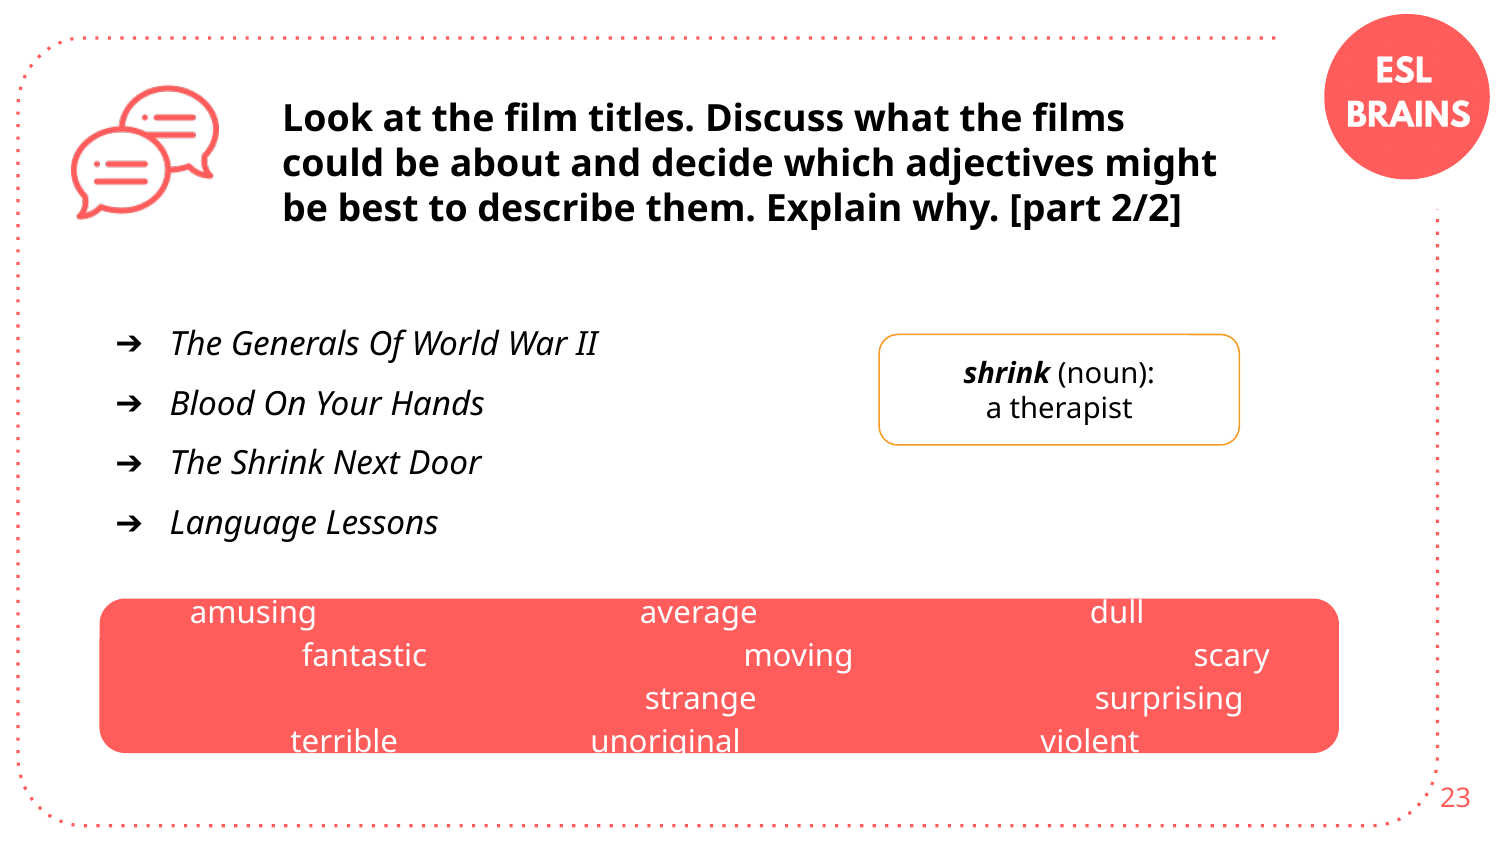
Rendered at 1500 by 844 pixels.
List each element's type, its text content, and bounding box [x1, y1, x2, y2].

text_box amusing average dull fantastic moving scary strange surprising terrible unoriginal violent [99, 598, 1339, 754]
text_box shrink (noun): a therapist [879, 334, 1240, 445]
slide_number 23 [1411, 753, 1500, 844]
picture [71, 78, 220, 227]
text_box The Generals Of World War II Blood On Your Hands The Shrink Next Door Language Lessons [79, 248, 619, 596]
text_box Look at the film titles. Discuss what the films could be about and decide which adjectives might be best to describe them. Explain why. [part 2/2] [266, 78, 1247, 244]
picture [1324, 13, 1490, 180]
